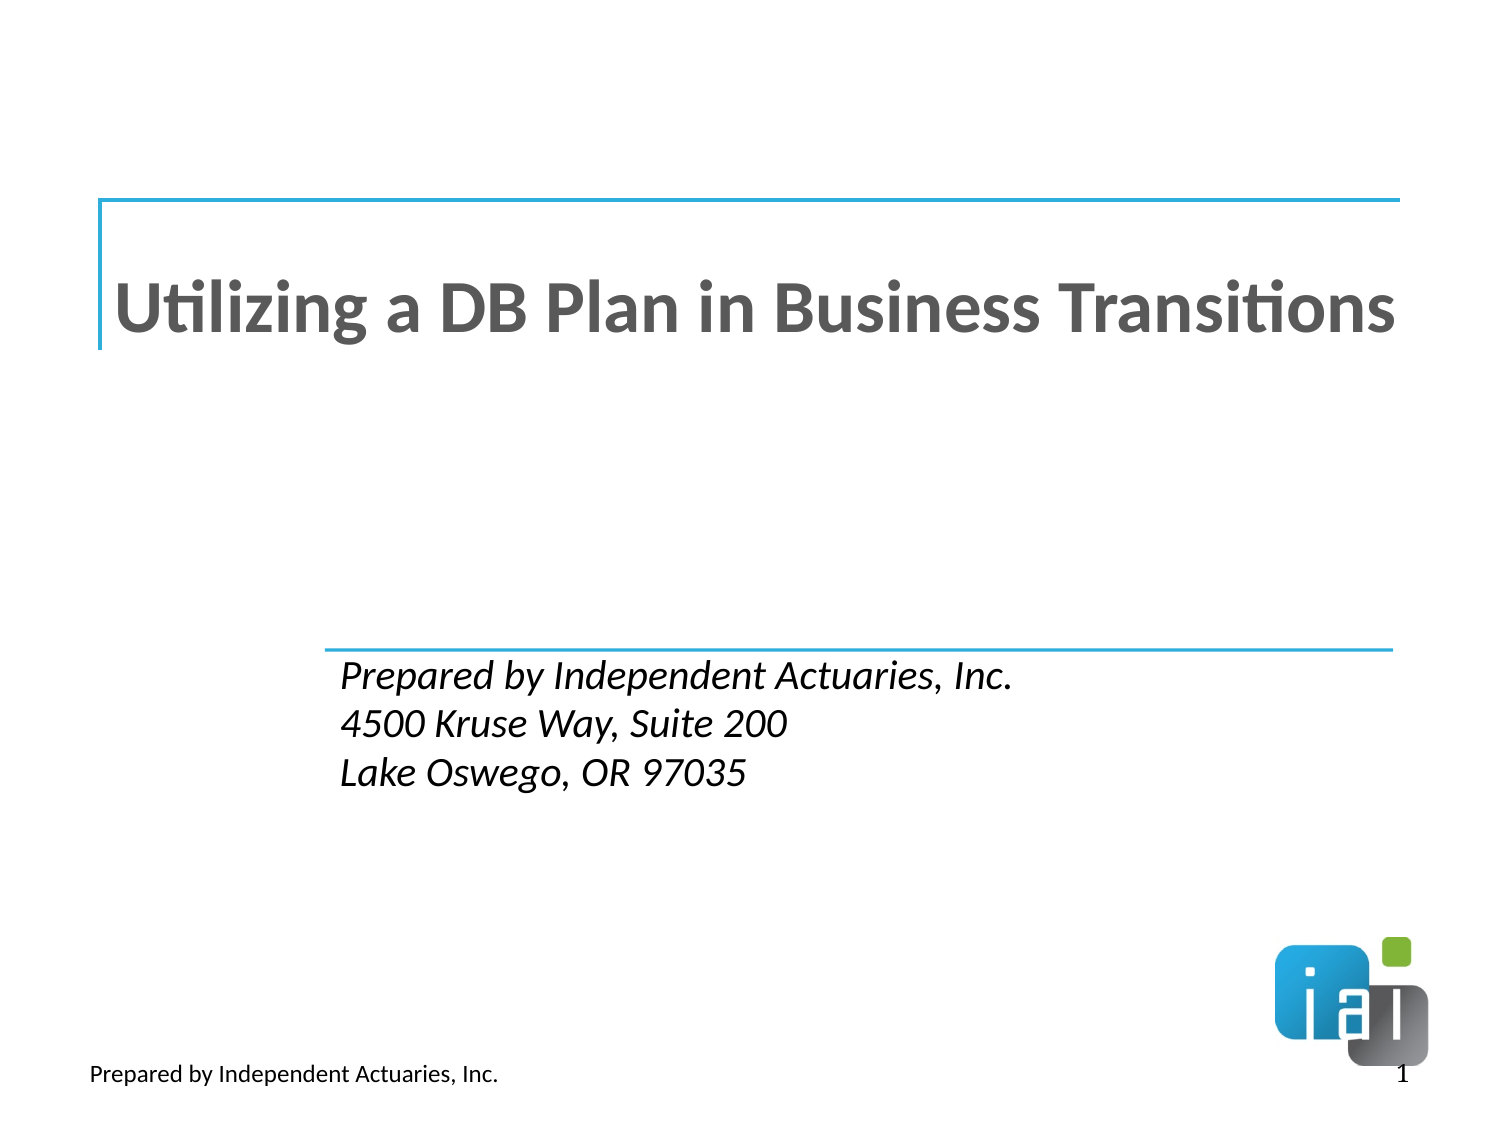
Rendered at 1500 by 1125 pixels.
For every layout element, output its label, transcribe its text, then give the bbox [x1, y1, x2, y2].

text_box Prepared by Independent Actuaries, Inc. [75, 1050, 800, 1095]
picture [1274, 937, 1430, 1066]
subtitle Prepared by Independent Actuaries, Inc. 4500 Kruse Way, Suite 200 Lake Oswego, OR 97035 [324, 649, 1401, 938]
title Utilizing a DB Plan in Business Transitions [99, 249, 1451, 388]
slide_number 1 [1074, 1023, 1426, 1100]
